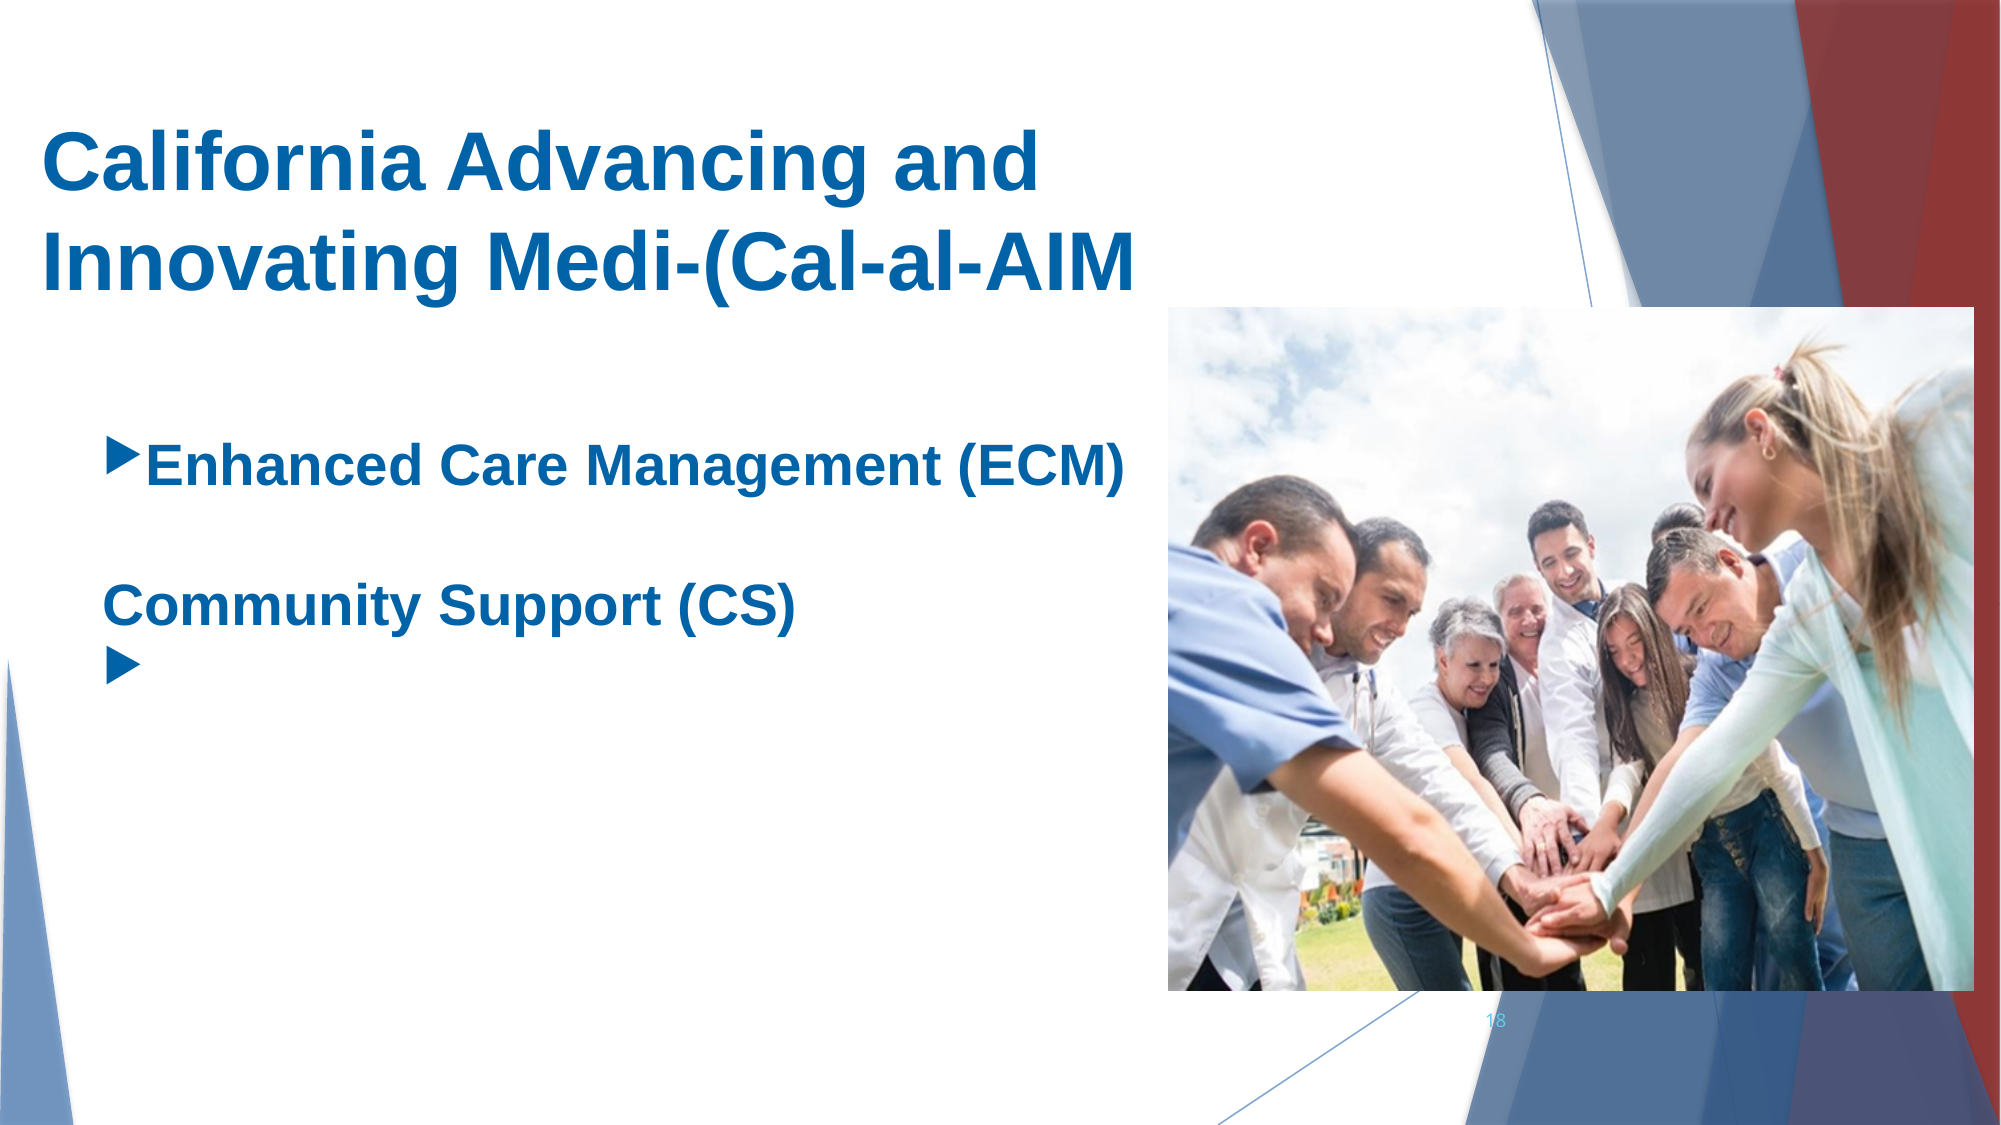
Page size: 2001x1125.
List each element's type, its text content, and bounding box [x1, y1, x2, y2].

picture [1168, 307, 1974, 992]
text_box <number> [1409, 1000, 1522, 1051]
text_box Enhanced Care Management (ECM) Community Support (CS) [87, 374, 1409, 1011]
text_box California Advancing and Innovating Medi-(Cal-al-AIM [26, 99, 1437, 317]
